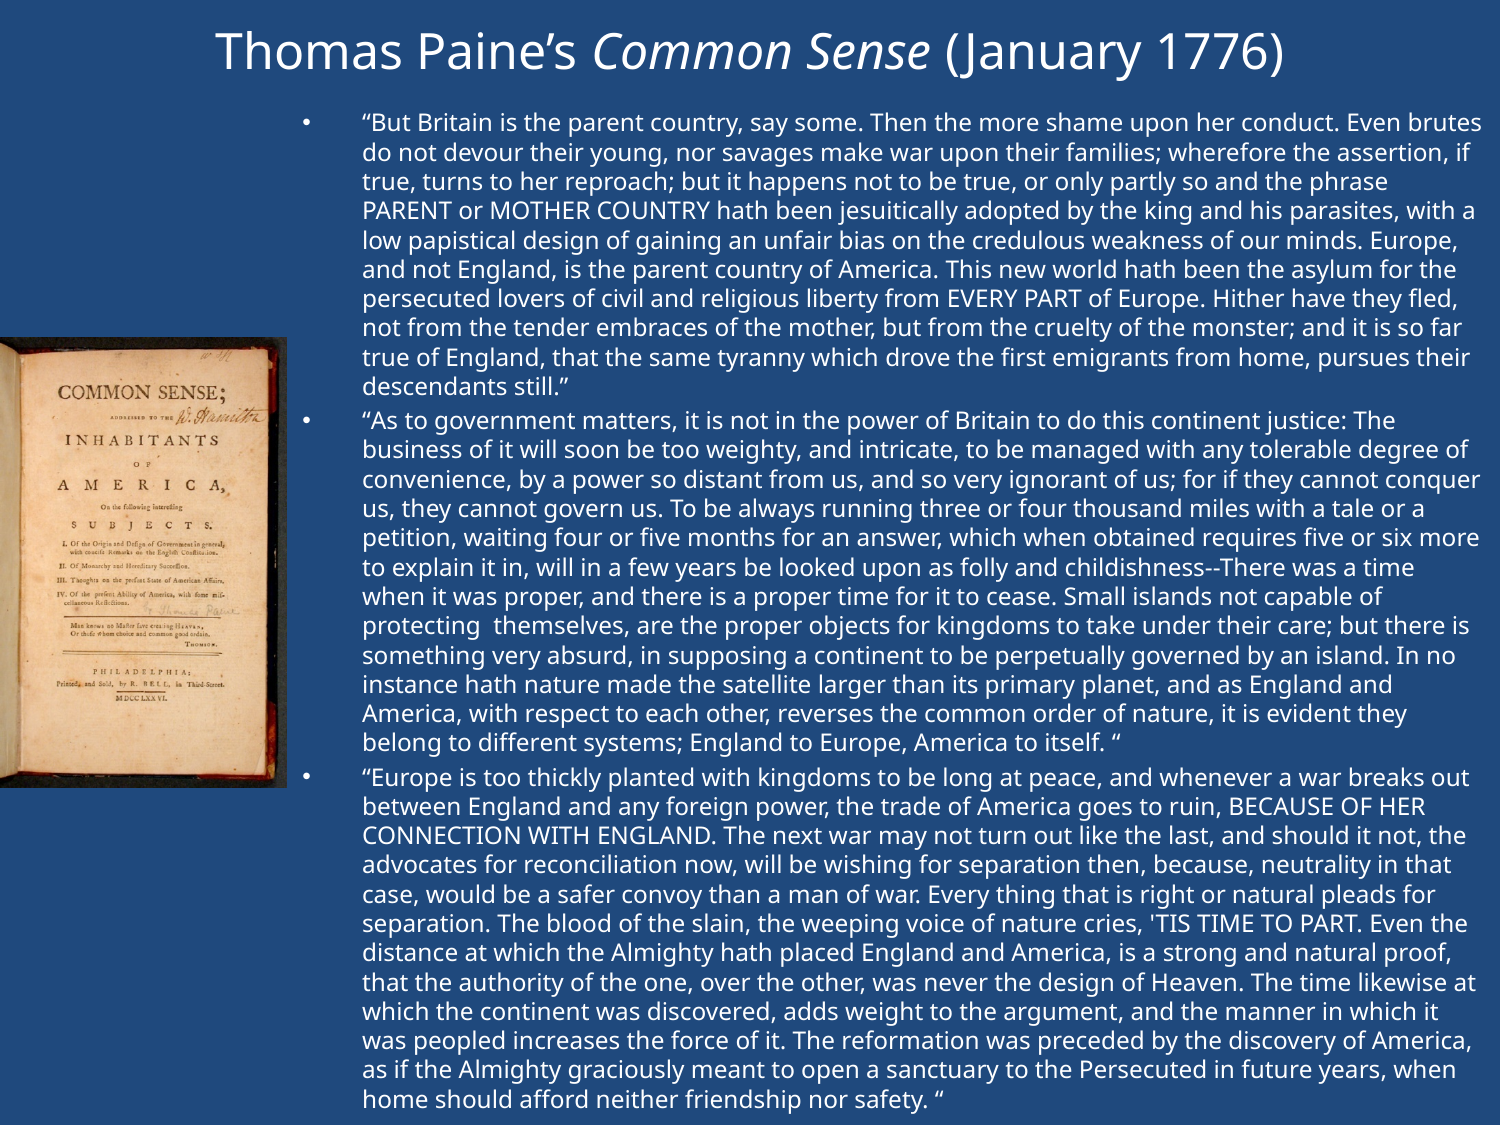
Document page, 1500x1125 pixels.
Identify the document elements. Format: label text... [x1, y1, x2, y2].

list “But Britain is the parent country, say some. Then the more shame upon her conduct. Even brutes do not devour their young, nor savages make war upon their families; wherefore the assertion, if true, turns to her reproach; but it happens not to be true, or only partly so and the phrase PARENT or MOTHER COUNTRY hath been jesuitically adopted by the king and his parasites, with a low papistical design of gaining an unfair bias on the credulous weakness of our minds. Europe, and not England, is the parent country of America. This new world hath been the asylum for the persecuted lovers of civil and religious liberty from EVERY PART of Europe. Hither have they fled, not from the tender embraces of the mother, but from the cruelty of the monster; and it is so far true of England, that the same tyranny which drove the first emigrants from home, pursues their descendants still.” “As to government matters, it is not in the power of Britain to do this continent justice: The business of it will soon be too weighty, and intricate, to be managed with any tolerable degree of convenience, by a power so distant from us, and so very ignorant of us; for if they cannot conquer us, they cannot govern us. To be always running three or four thousand miles with a tale or a petition, waiting four or five months for an answer, which when obtained requires five or six more to explain it in, will in a few years be looked upon as folly and childishness--There was a time when it was proper, and there is a proper time for it to cease. Small islands not capable of protecting themselves, are the proper objects for kingdoms to take under their care; but there is something very absurd, in supposing a continent to be perpetually governed by an island. In no instance hath nature made the satellite larger than its primary planet, and as England and America, with respect to each other, reverses the common order of nature, it is evident they belong to different systems; England to Europe, America to itself. “ “Europe is too thickly planted with kingdoms to be long at peace, and whenever a war breaks out between England and any foreign power, the trade of America goes to ruin, BECAUSE OF HER CONNECTION WITH ENGLAND. The next war may not turn out like the last, and should it not, the advocates for reconciliation now, will be wishing for separation then, because, neutrality in that case, would be a safer convoy than a man of war. Every thing that is right or natural pleads for separation. The blood of the slain, the weeping voice of nature cries, 'TIS TIME TO PART. Even the distance at which the Almighty hath placed England and America, is a strong and natural proof, that the authority of the one, over the other, was never the design of Heaven. The time likewise at which the continent was discovered, adds weight to the argument, and the manner in which it was peopled increases the force of it. The reformation was preceded by the discovery of America, as if the Almighty graciously meant to open a sanctuary to the Persecuted in future years, when home should afford neither friendship nor safety. “ [287, 99, 1500, 1125]
title Thomas Paine’s Common Sense (January 1776) [0, 12, 1500, 88]
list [0, 337, 288, 788]
